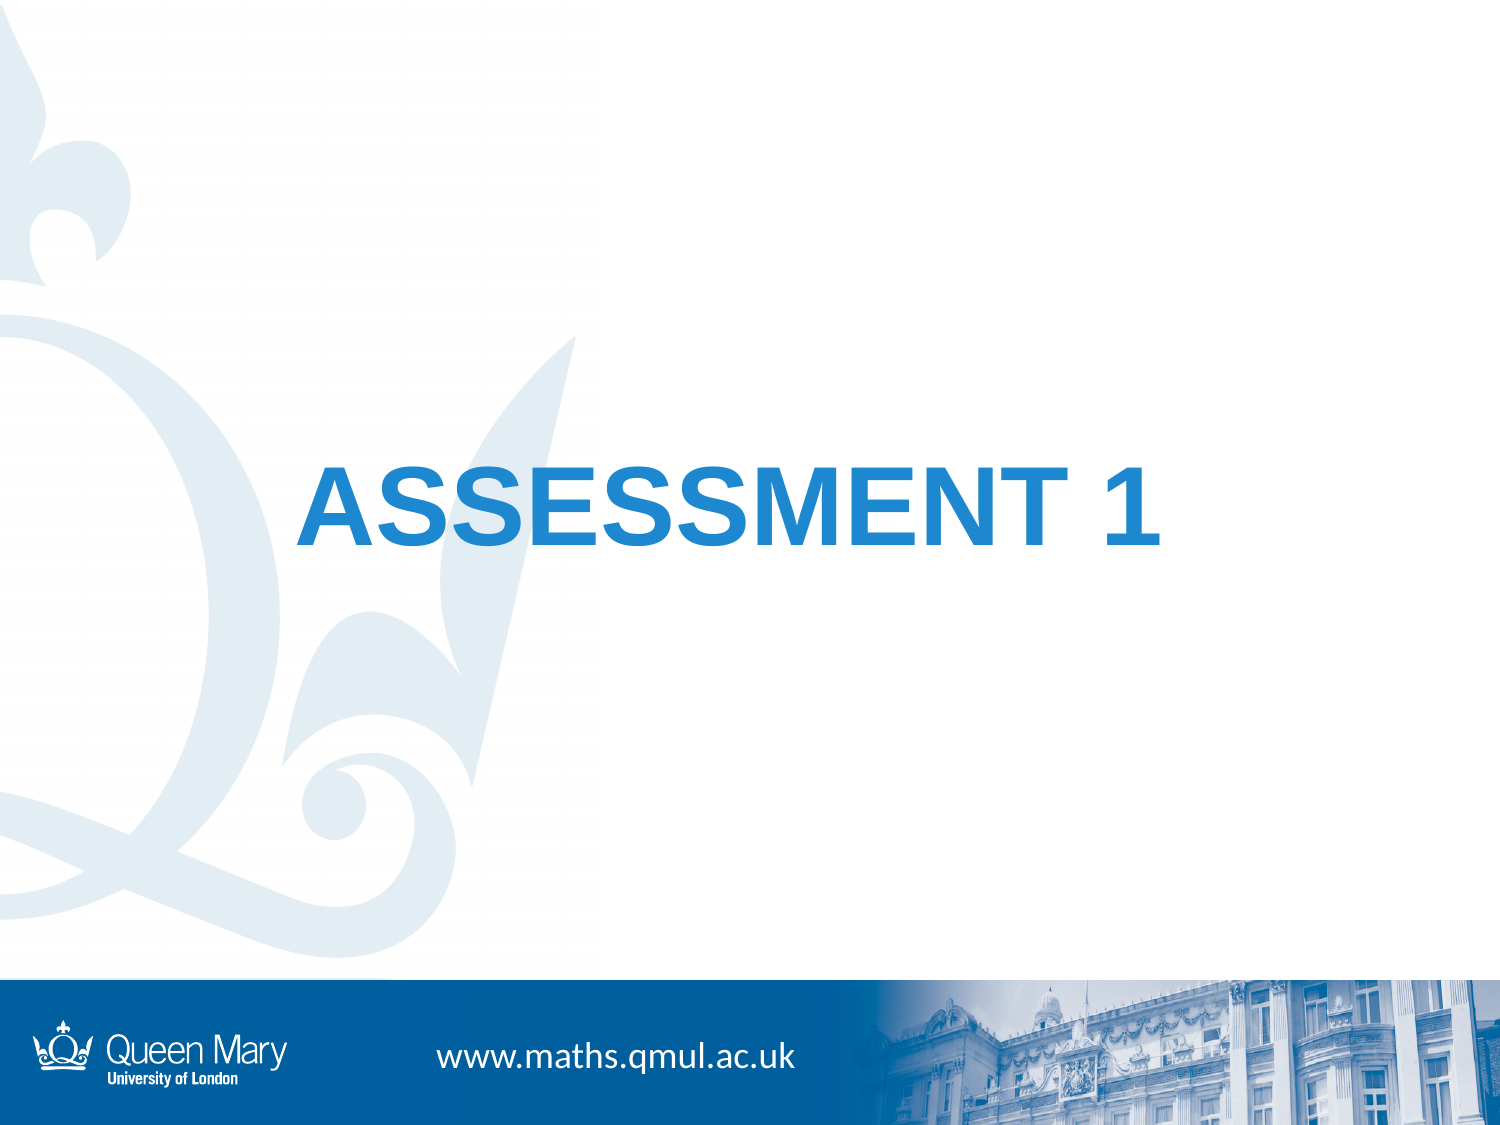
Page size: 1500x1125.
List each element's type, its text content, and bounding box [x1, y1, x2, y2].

title ASSESSMENT 1 [61, 407, 1396, 595]
picture [0, 980, 1500, 1125]
